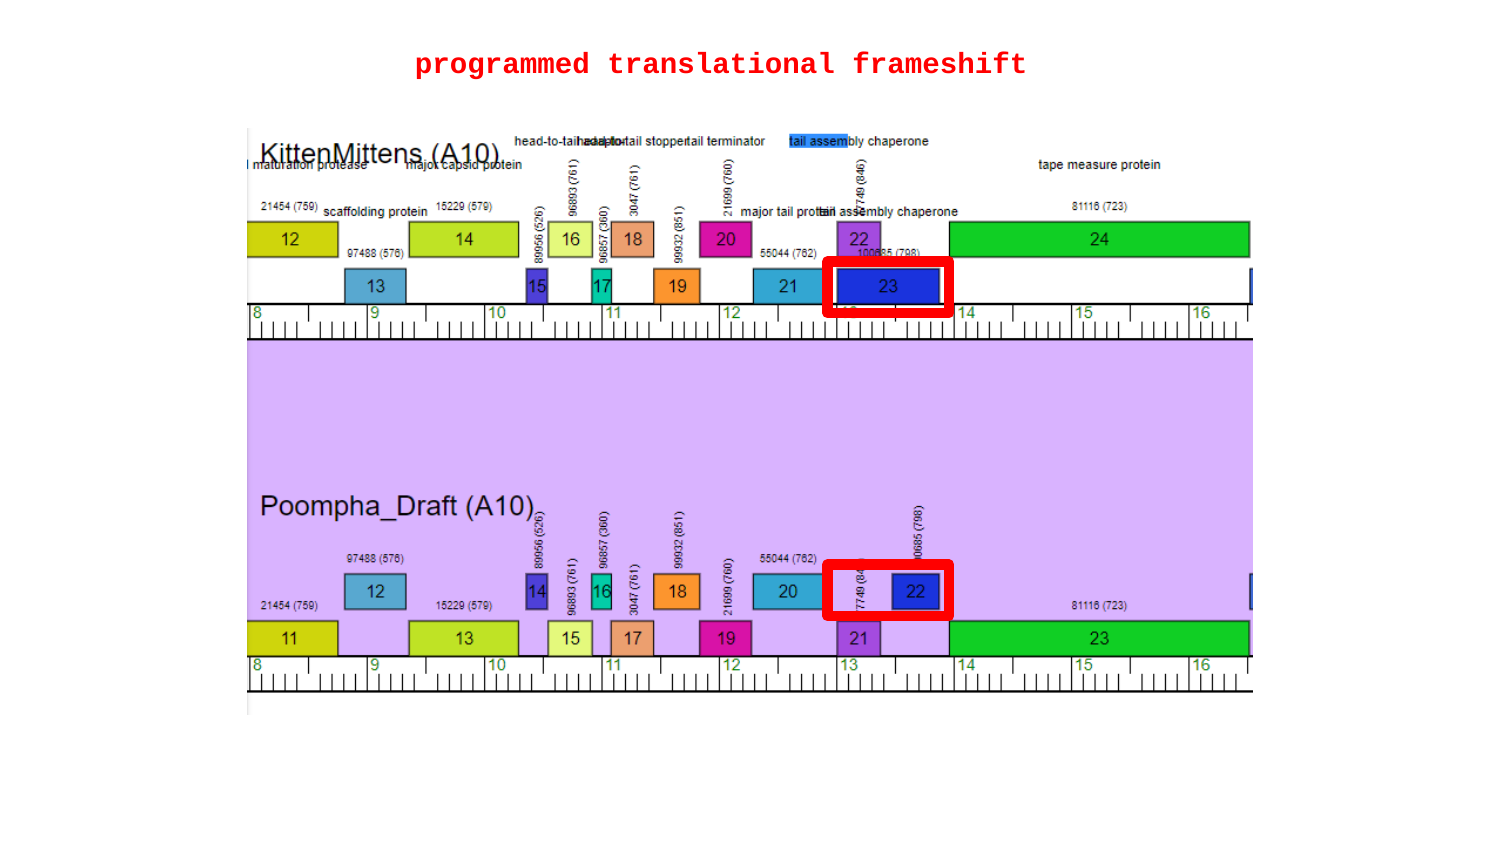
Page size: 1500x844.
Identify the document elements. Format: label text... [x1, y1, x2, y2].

text_box programmed translational frameshift [400, 37, 1043, 87]
picture [247, 128, 1253, 716]
